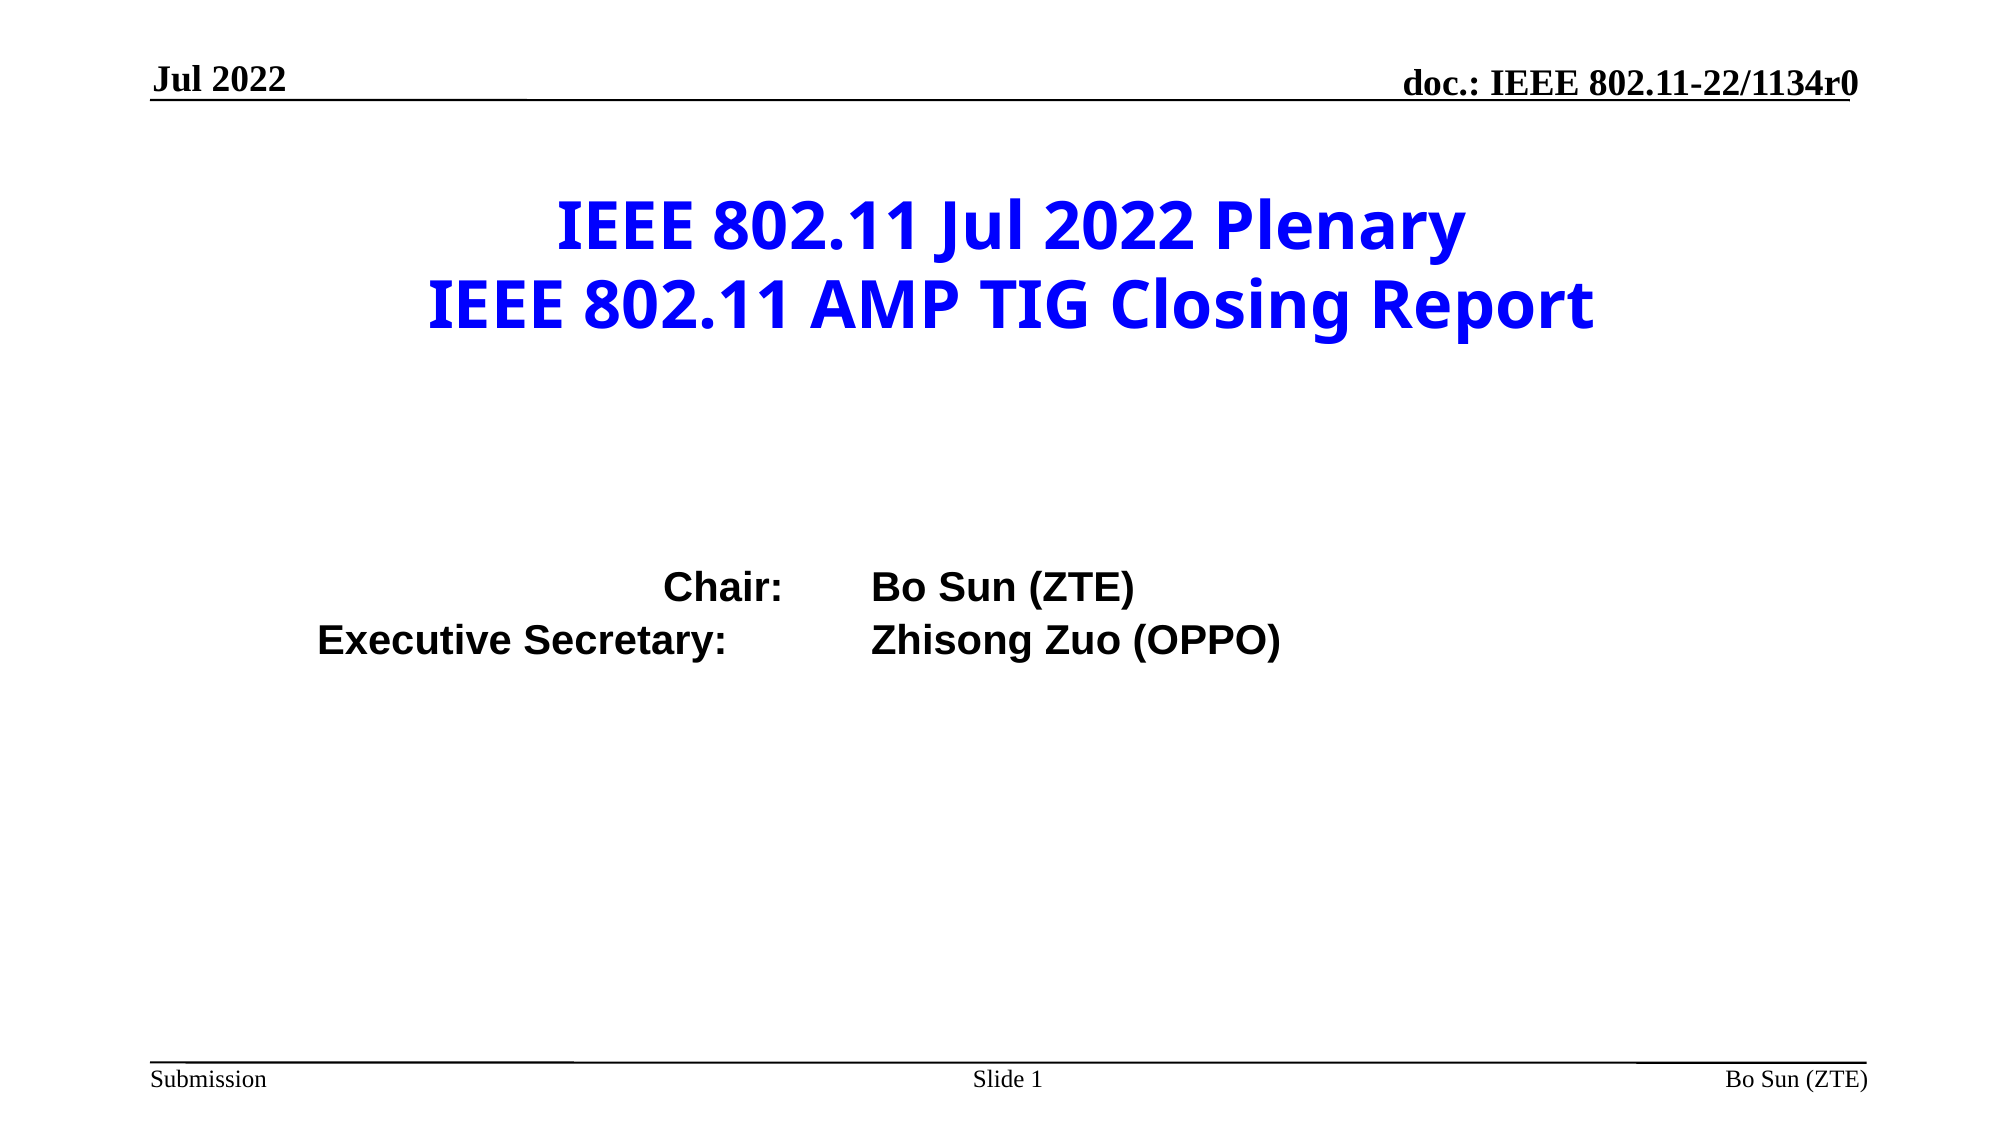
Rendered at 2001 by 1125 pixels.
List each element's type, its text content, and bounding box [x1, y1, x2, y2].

title IEEE 802.11 Jul 2022 Plenary IEEE 802.11 AMP TIG Closing Report [262, 112, 1763, 349]
footer Bo Sun (ZTE) [1171, 1061, 1869, 1093]
text_box Chair: Bo Sun (ZTE) Executive Secretary: Zhisong Zuo (OPPO) [200, 349, 1813, 1027]
slide_number Slide 1 [949, 1061, 1067, 1123]
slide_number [152, 54, 563, 100]
